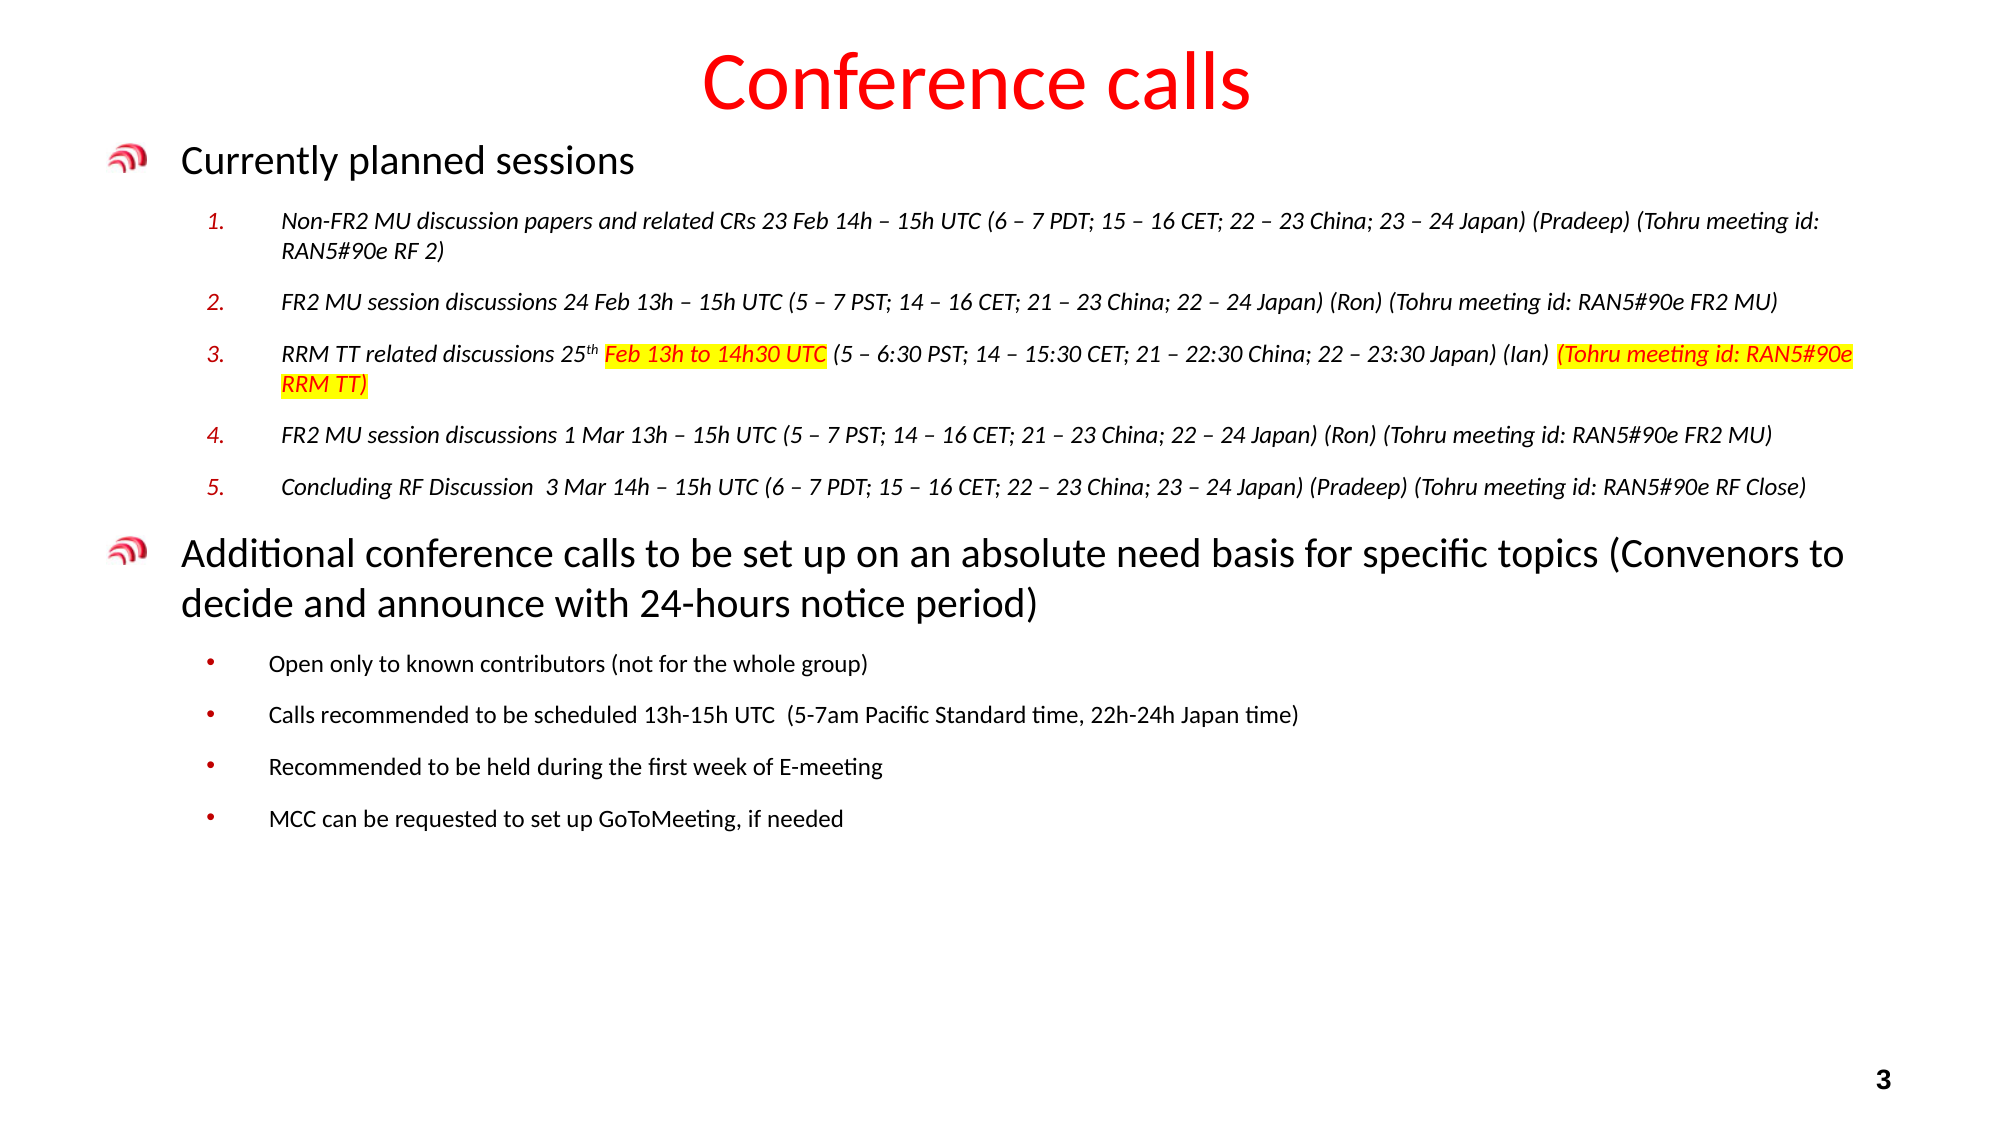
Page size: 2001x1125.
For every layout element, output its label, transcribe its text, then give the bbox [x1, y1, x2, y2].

picture [106, 142, 147, 173]
title Conference calls [77, 42, 1878, 111]
picture [106, 535, 147, 565]
list Currently planned sessions Non-FR2 MU discussion papers and related CRs 23 Feb 14h – 15h UTC (6 – 7 PDT; 15 – 16 CET; 22 – 23 China; 23 – 24 Japan) (Pradeep) (Tohru meeting id: RAN5#90e RF 2) FR2 MU session discussions 24 Feb 13h – 15h UTC (5 – 7 PST; 14 – 16 CET; 21 – 23 China; 22 – 24 Japan) (Ron) (Tohru meeting id: RAN5#90e FR2 MU) RRM TT related discussions 25th Feb 13h to 14h30 UTC (5 – 6:30 PST; 14 – 15:30 CET; 21 – 22:30 China; 22 – 23:30 Japan) (Ian) (Tohru meeting id: RAN5#90e RRM TT) FR2 MU session discussions 1 Mar 13h – 15h UTC (5 – 7 PST; 14 – 16 CET; 21 – 23 China; 22 – 24 Japan) (Ron) (Tohru meeting id: RAN5#90e FR2 MU) Concluding RF Discussion 3 Mar 14h – 15h UTC (6 – 7 PDT; 15 – 16 CET; 22 – 23 China; 23 – 24 Japan) (Pradeep) (Tohru meeting id: RAN5#90e RF Close) Additional conference calls to be set up on an absolute need basis for specific topics (Convenors to decide and announce with 24-hours notice period) Open only to known contributors (not for the whole group) Calls recommended to be scheduled 13h-15h UTC (5-7am Pacific Standard time, 22h-24h Japan time) Recommended to be held during the first week of E-meeting MCC can be requested to set up GoToMeeting, if needed [91, 125, 1892, 1071]
